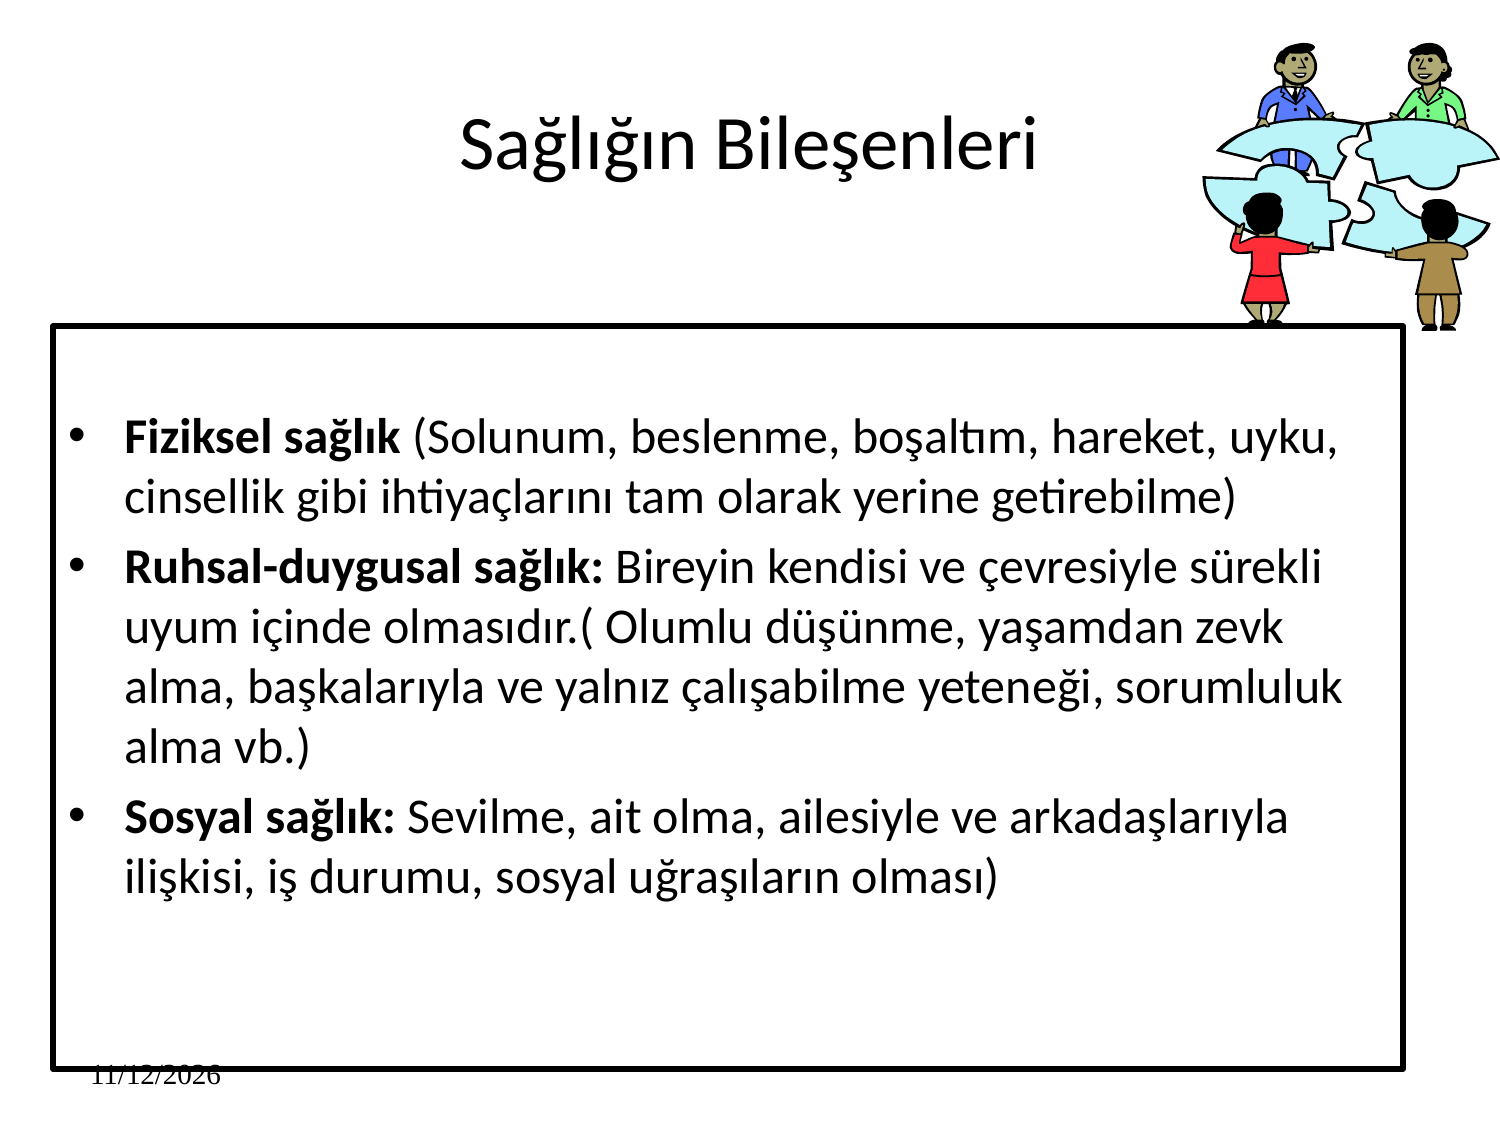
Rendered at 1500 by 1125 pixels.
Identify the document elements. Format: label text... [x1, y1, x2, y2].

list Fiziksel sağlık (Solunum, beslenme, boşaltım, hareket, uyku, cinsellik gibi ihtiyaçlarını tam olarak yerine getirebilme) Ruhsal-duygusal sağlık: Bireyin kendisi ve çevresiyle sürekli uyum içinde olmasıdır.( Olumlu düşünme, yaşamdan zevk alma, başkalarıyla ve yalnız çalışabilme yeteneği, sorumluluk alma vb.) Sosyal sağlık: Sevilme, ait olma, ailesiyle ve arkadaşlarıyla ilişkisi, iş durumu, sosyal uğraşıların olması) [53, 326, 1404, 1069]
slide_number [1074, 1042, 1425, 1103]
slide_number [75, 1042, 425, 1103]
title Sağlığın Bileşenleri [75, 45, 1197, 233]
picture [1201, 42, 1500, 332]
